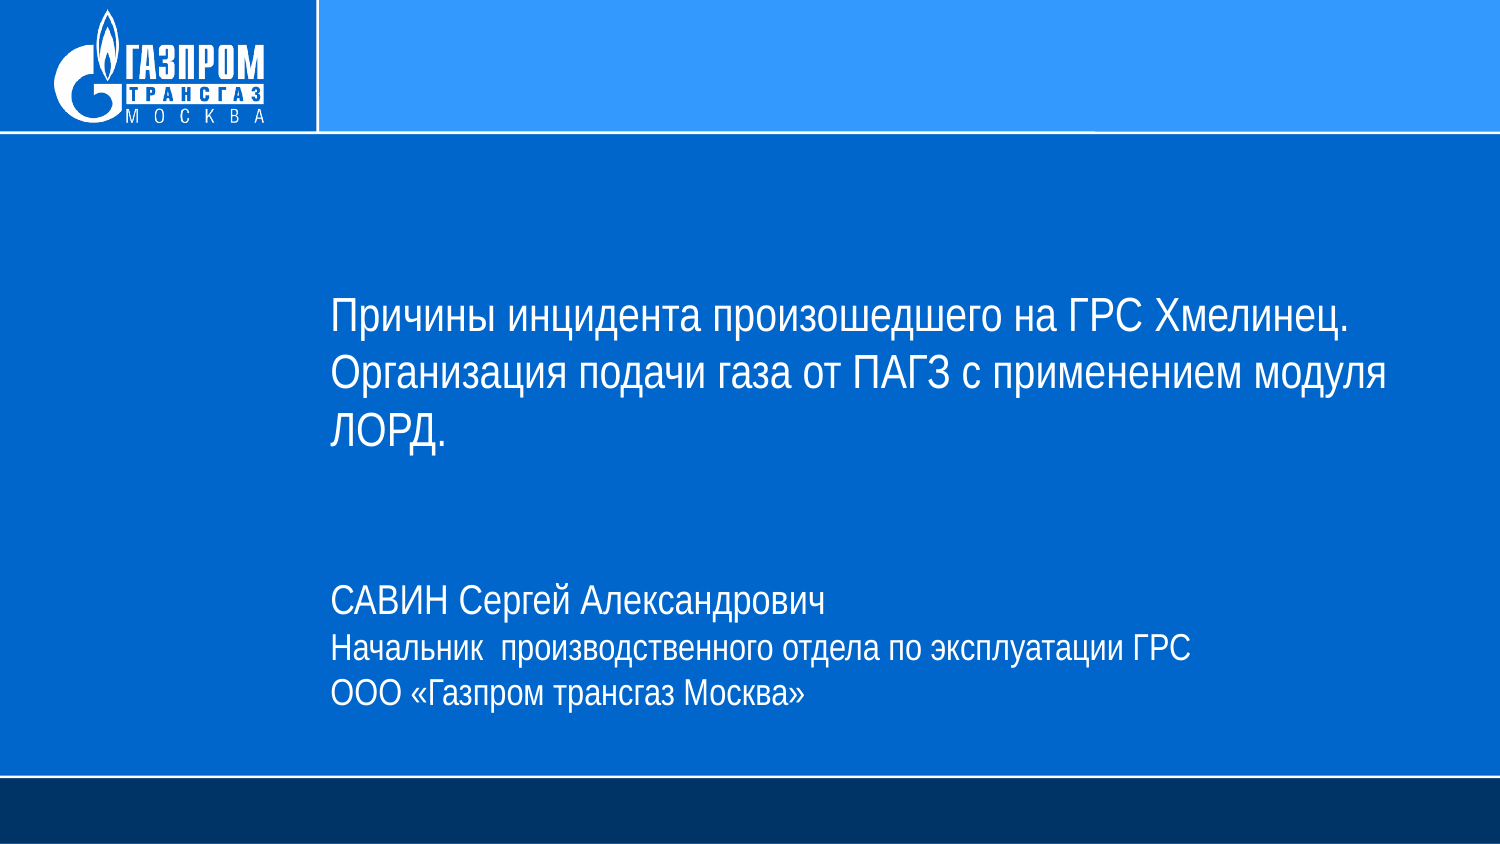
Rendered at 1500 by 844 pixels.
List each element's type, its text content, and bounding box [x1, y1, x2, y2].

picture [54, 9, 264, 123]
title Причины инцидента произошедшего на ГРС Хмелинец. Организация подачи газа от ПАГЗ с применением модуля ЛОРД. [317, 229, 1477, 510]
subtitle САВИН Сергей Александрович Начальник производственного отдела по эксплуатации ГРС ООО «Газпром трансгаз Москва» [317, 566, 1449, 694]
